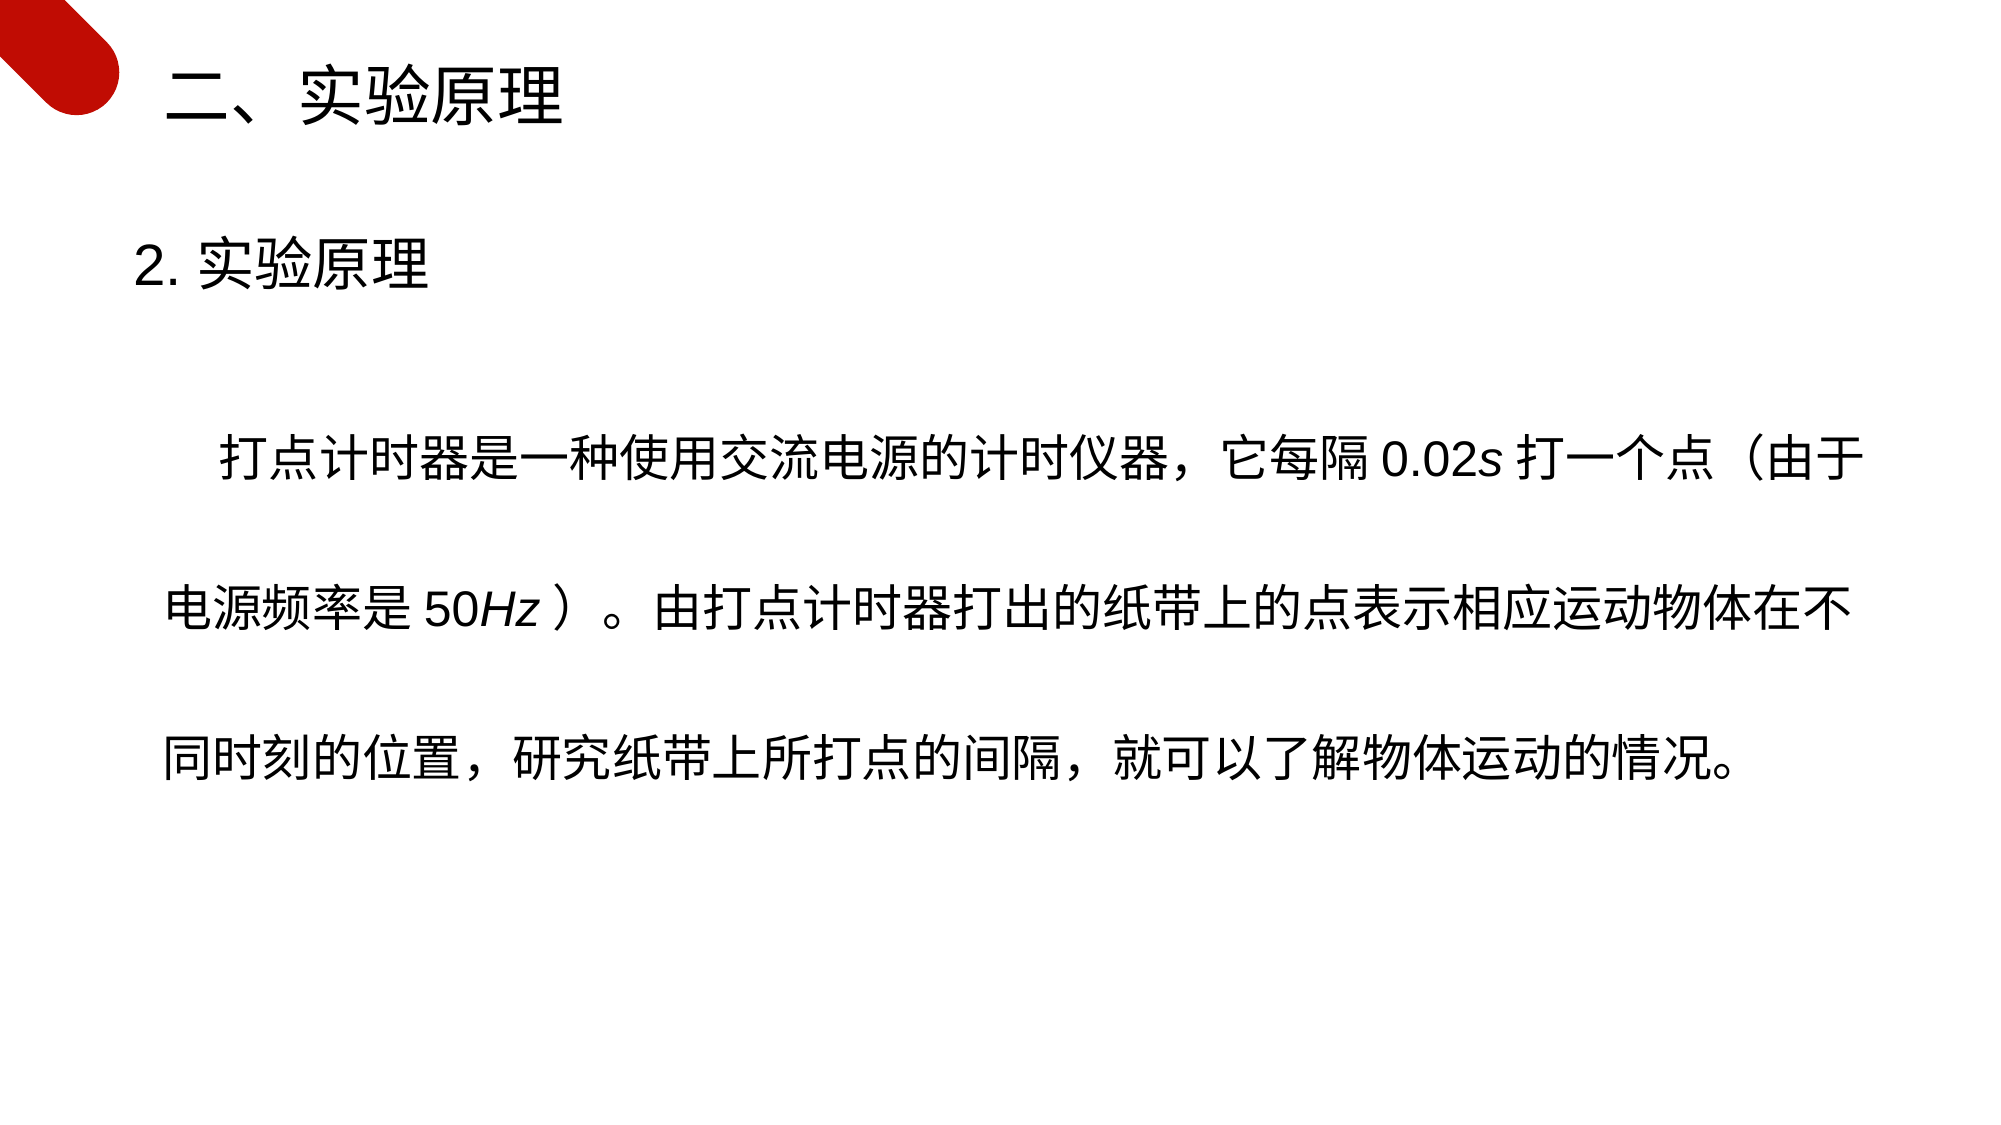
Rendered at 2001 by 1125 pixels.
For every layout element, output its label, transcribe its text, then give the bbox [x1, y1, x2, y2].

text_box 二、实验原理 [149, 45, 580, 141]
text_box 打点计时器是一种使用交流电源的计时仪器，它每隔0.02s打一个点（由于电源频率是50Hz）。由打点计时器打出的纸带上的点表示相应运动物体在不同时刻的位置，研究纸带上所打点的间隔，就可以了解物体运动的情况。 [147, 328, 1890, 794]
text_box 2.实验原理 [118, 219, 610, 305]
